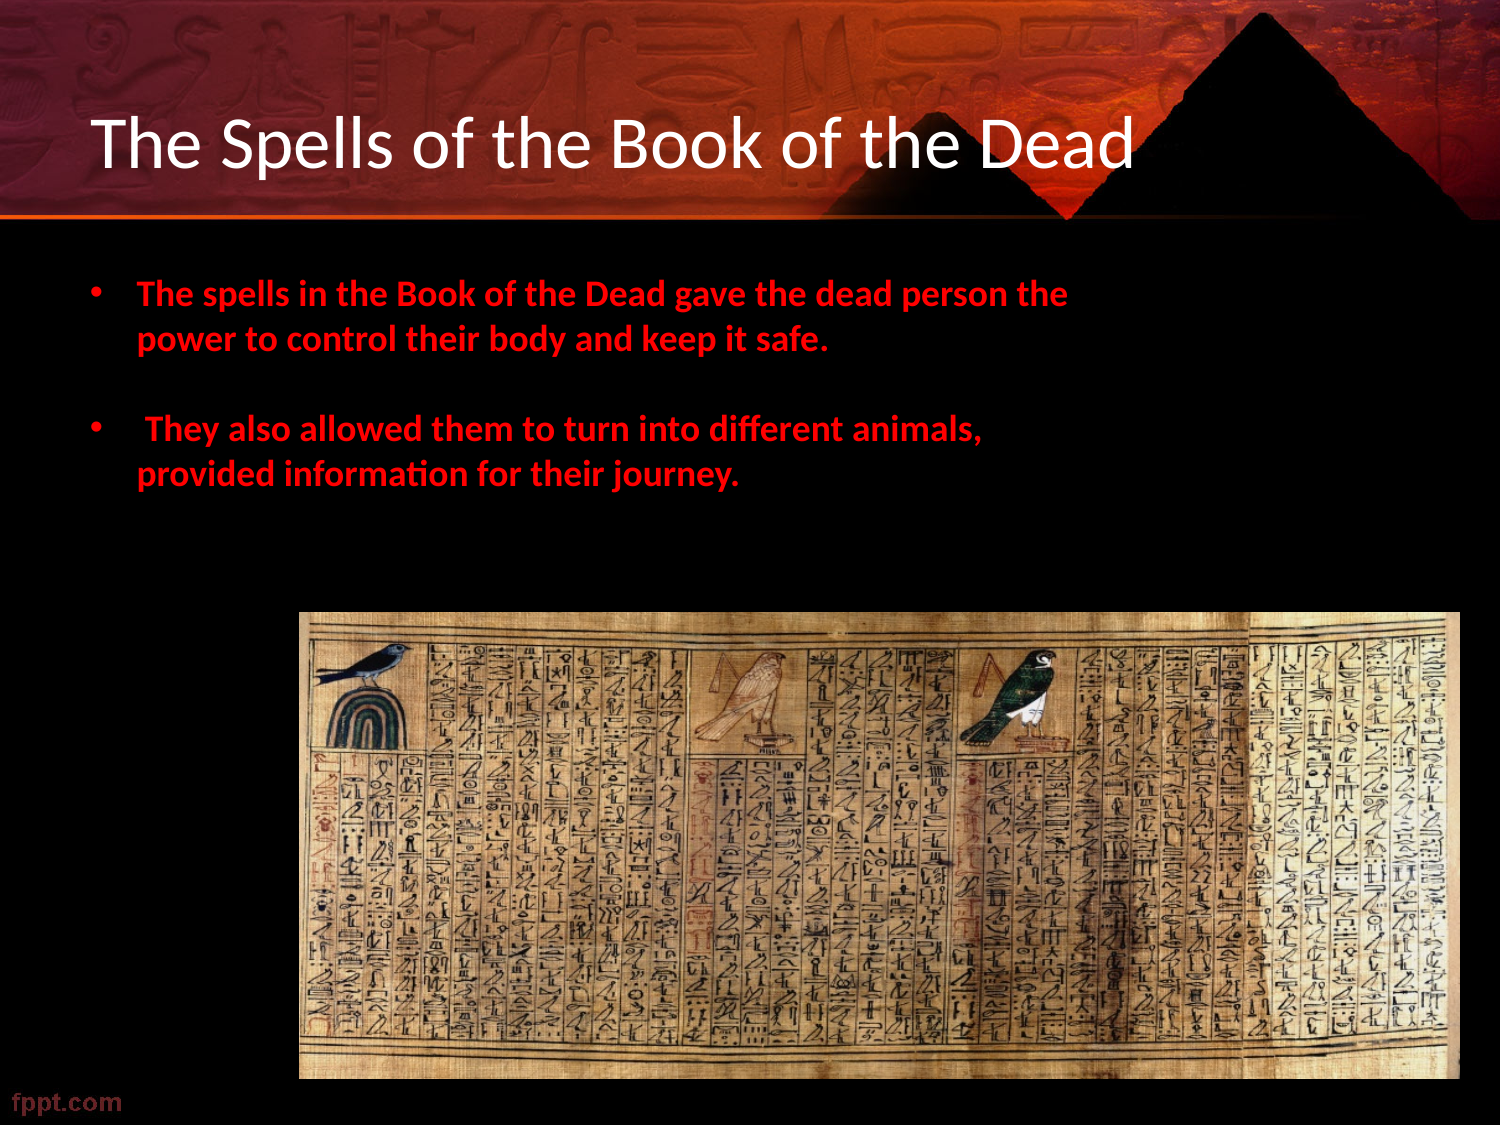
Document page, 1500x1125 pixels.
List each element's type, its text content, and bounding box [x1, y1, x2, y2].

list [23, 261, 1374, 1005]
text_box The spells in the Book of the Dead gave the dead person the power to control their body and keep it safe. They also allowed them to turn into different animals, provided information for their journey. [74, 261, 1125, 502]
picture [0, 0, 1500, 1125]
title The Spells of the Book of the Dead [75, 45, 1425, 233]
